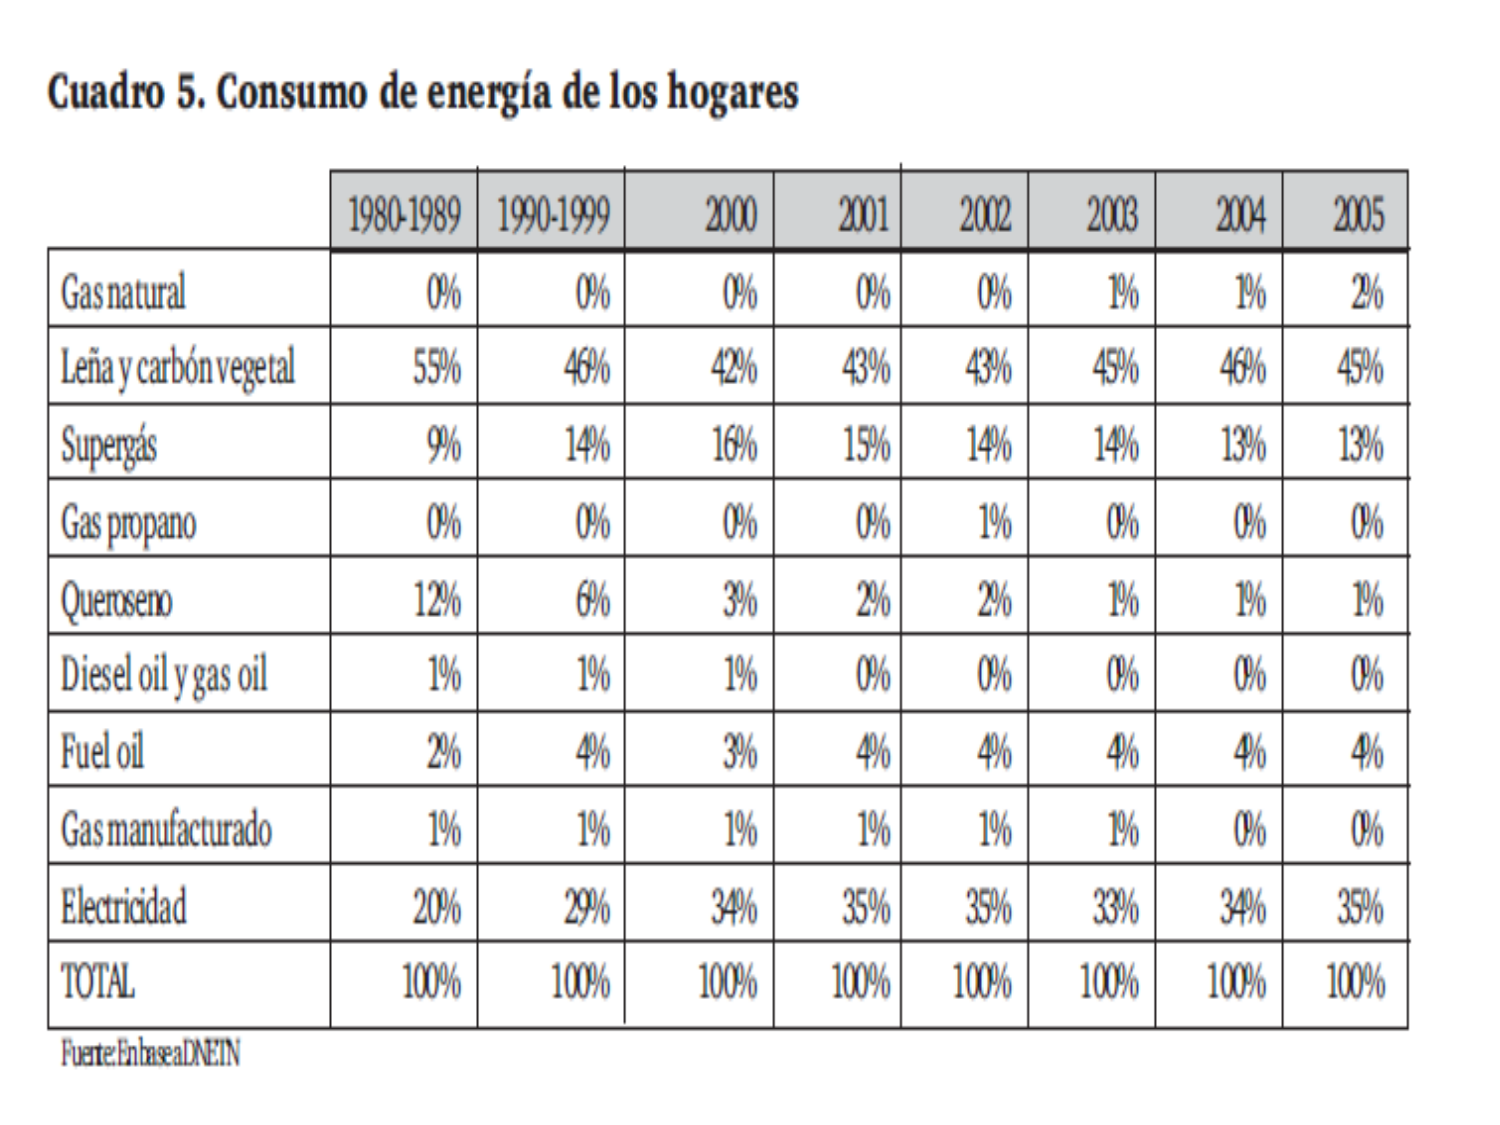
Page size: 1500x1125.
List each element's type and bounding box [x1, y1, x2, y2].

list [0, 0, 1463, 1125]
